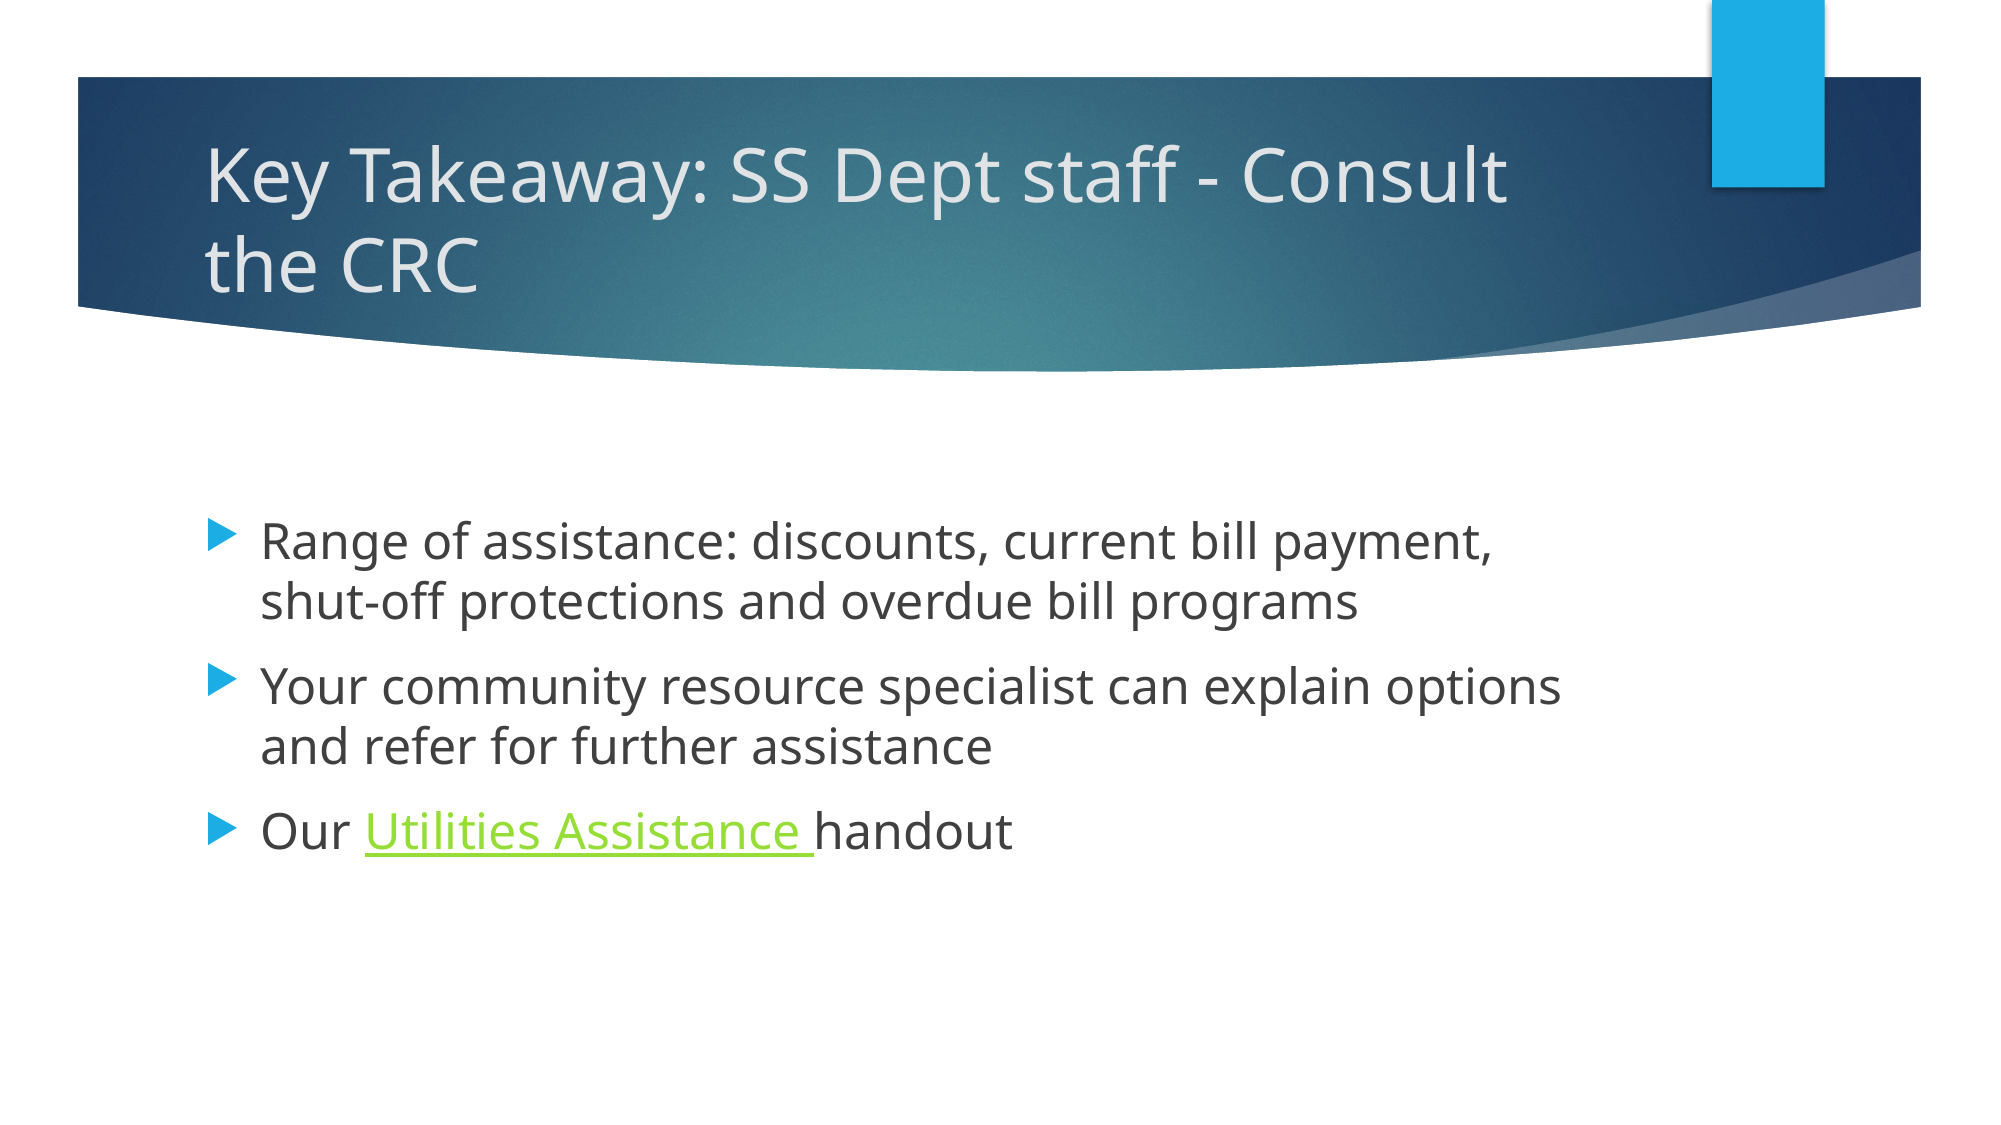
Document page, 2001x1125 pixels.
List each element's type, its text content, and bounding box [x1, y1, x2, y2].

list Range of assistance: discounts, current bill payment, shut-off protections and overdue bill programs Your community resource specialist can explain options and refer for further assistance Our Utilities Assistance handout [189, 502, 1638, 988]
title Key Takeaway: SS Dept staff - Consult the CRC [189, 159, 1638, 276]
